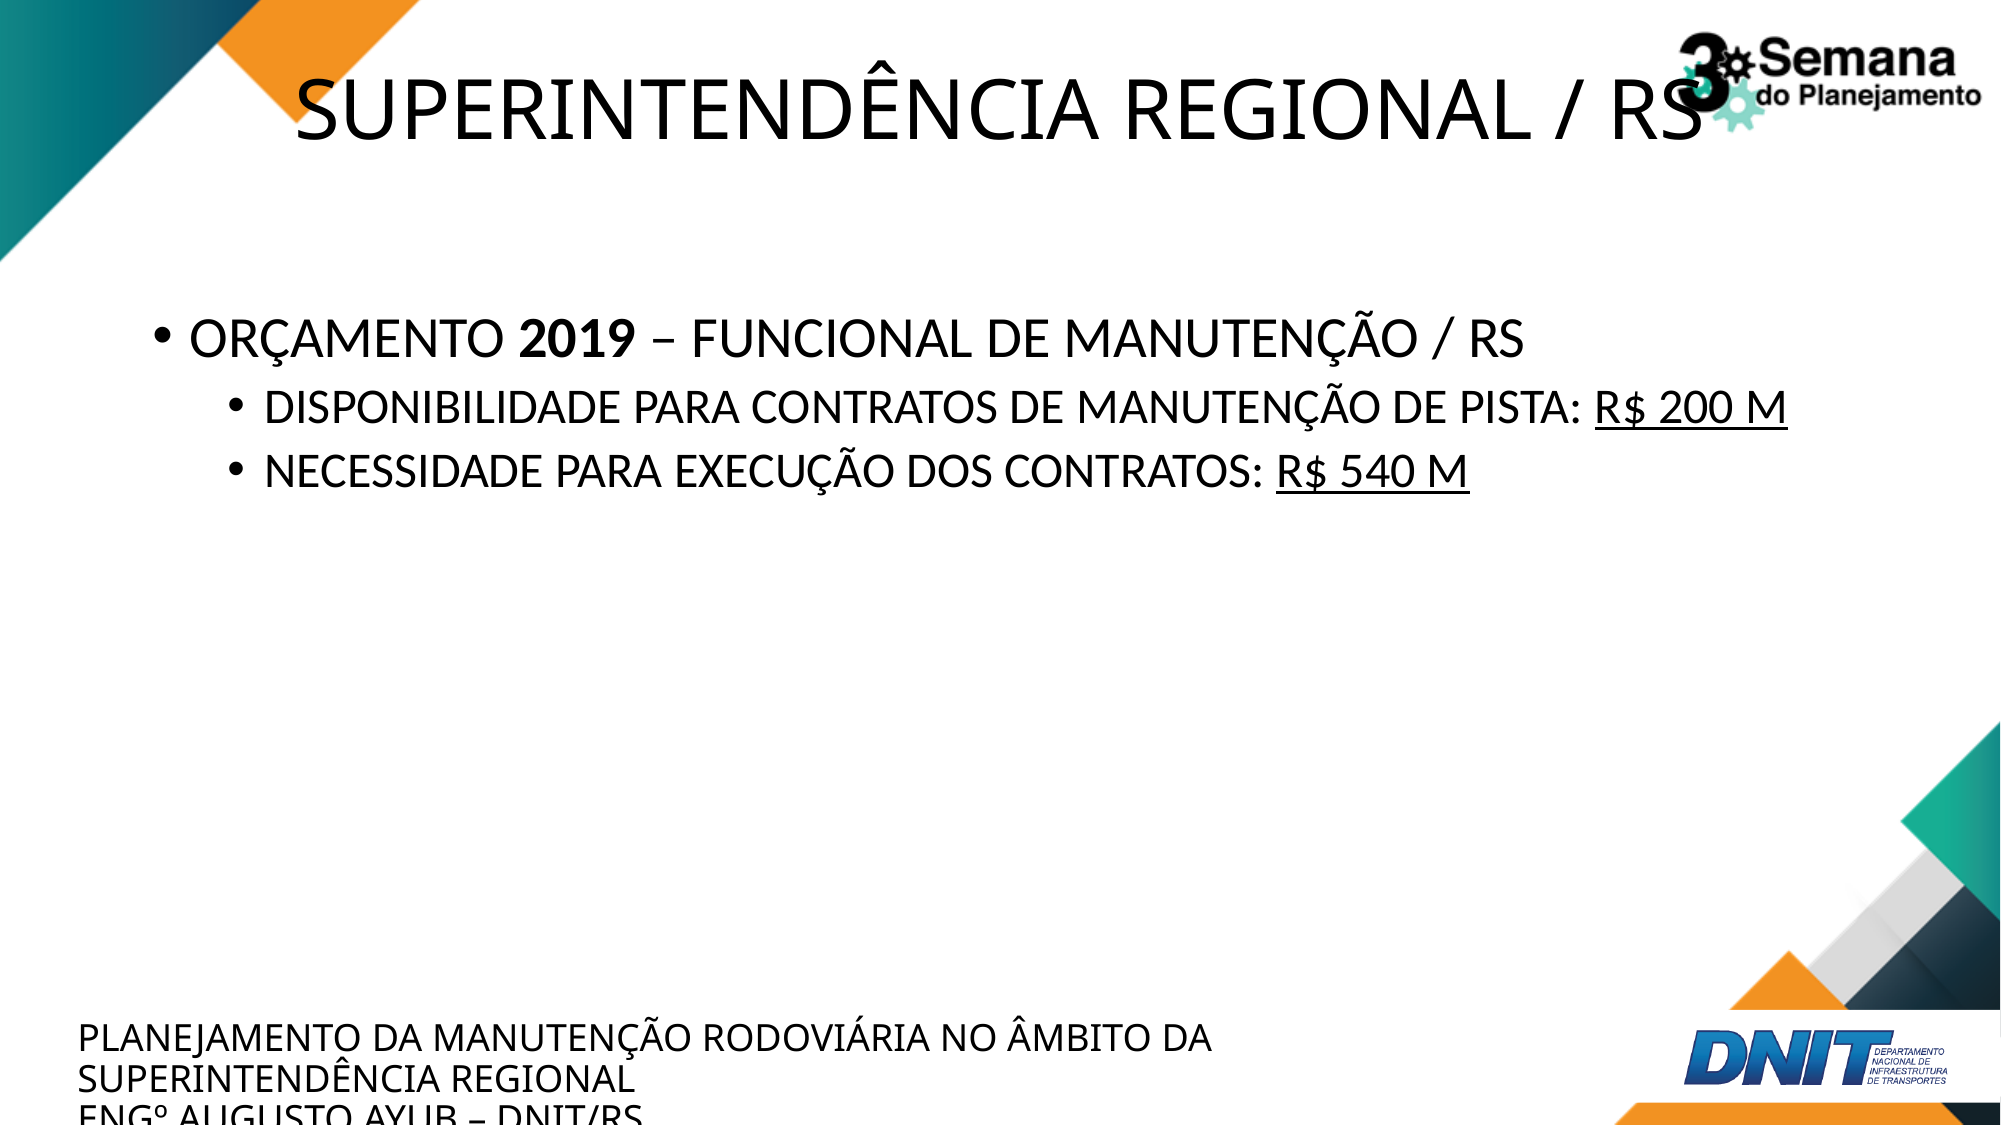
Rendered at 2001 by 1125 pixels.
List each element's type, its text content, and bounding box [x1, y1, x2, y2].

text_box PLANEJAMENTO DA MANUTENÇÃO RODOVIÁRIA NO ÂMBITO DA SUPERINTENDÊNCIA REGIONAL ENGº AUGUSTO AYUB – DNIT/RS [62, 1011, 1588, 1113]
list ORÇAMENTO 2019 – FUNCIONAL DE MANUTENÇÃO / RS DISPONIBILIDADE PARA CONTRATOS DE MANUTENÇÃO DE PISTA: R$ 200 M NECESSIDADE PARA EXECUÇÃO DOS CONTRATOS: R$ 540 M [137, 299, 1863, 544]
picture [0, 0, 2001, 1125]
title SUPERINTENDÊNCIA REGIONAL / RS [137, 59, 1863, 187]
